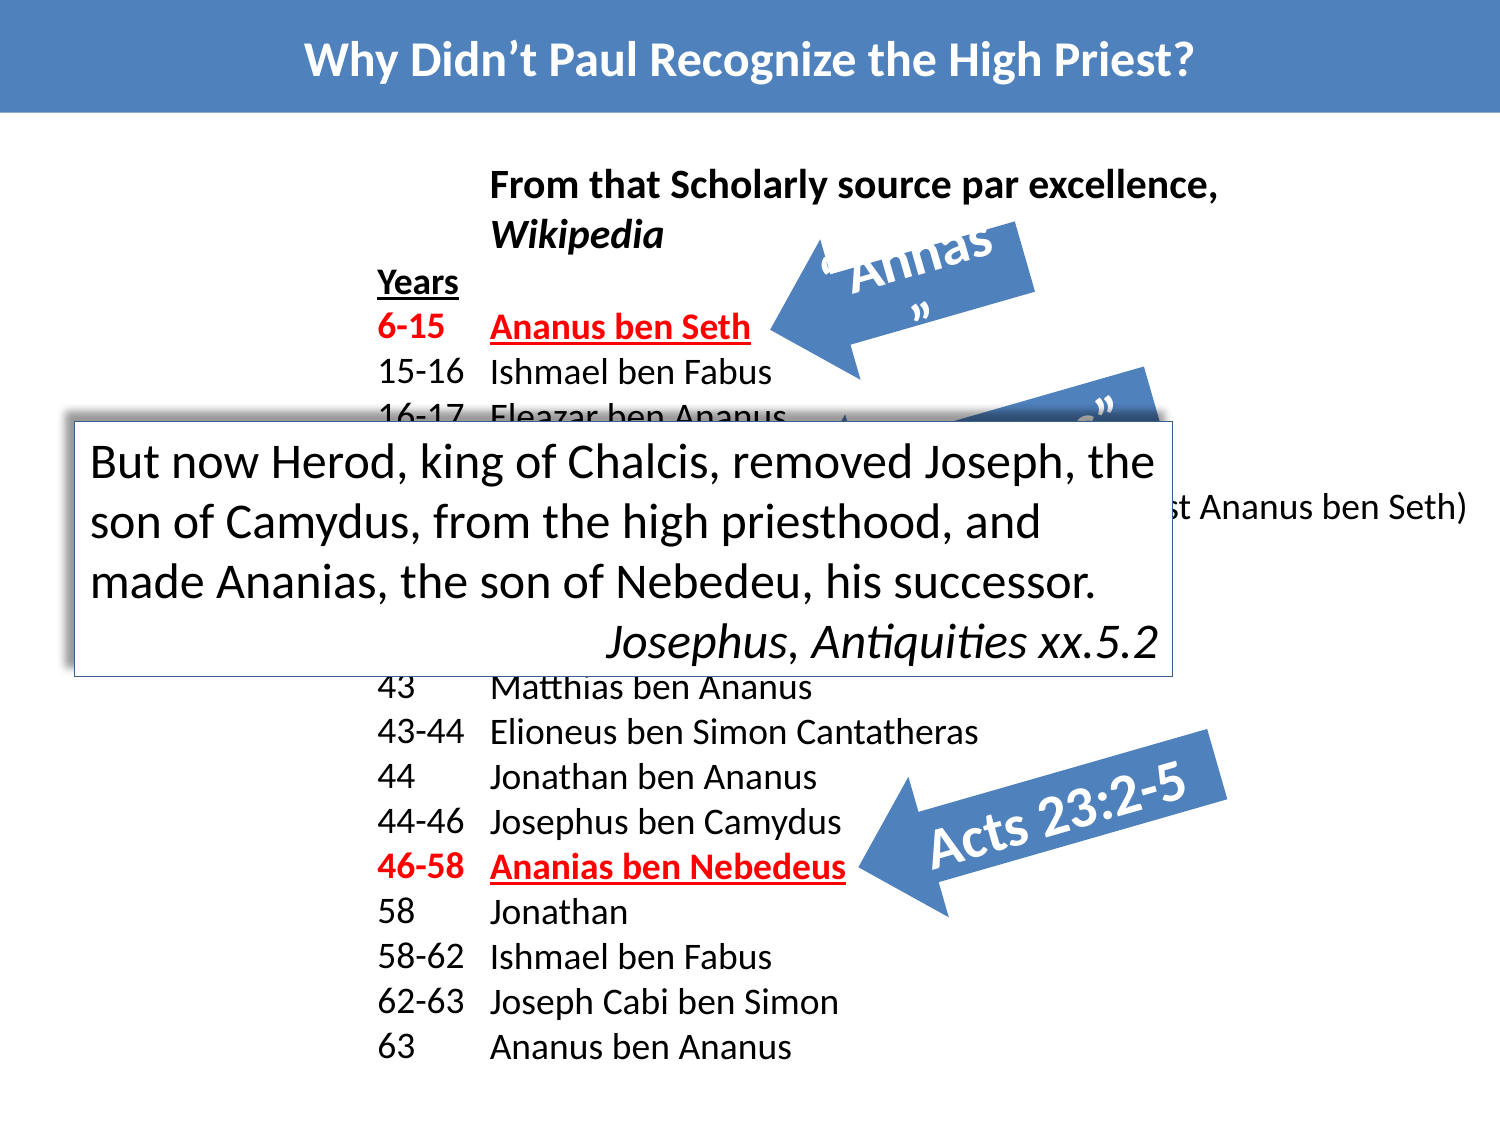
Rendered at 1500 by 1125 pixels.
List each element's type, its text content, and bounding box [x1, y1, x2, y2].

text_box From that Scholarly source par excellence, Wikipedia Ananus ben Seth Ishmael ben Fabus Eleazar ben Ananus Simon ben Camithus Joseph Caiaphas (son-in-law of the high priest Ananus ben Seth) Jonathan ben Ananus Theophilus ben Ananus Simon Cantatheras ben Boethus Matthias ben Ananus Elioneus ben Simon Cantatheras Jonathan ben Ananus Josephus ben Camydus Ananias ben Nebedeus Jonathan Ishmael ben Fabus Joseph Cabi ben Simon Ananus ben Ananus [474, 149, 1500, 1075]
text_box “Caiaphas” [1002, 364, 1158, 405]
text_box 6-15 15-16 16-17 17-18 18-36 36-37 37-41 41-43 43 43-44 44 44-46 46-58 58 58-62 62-63 63 [362, 677, 486, 1074]
text_box Years [362, 249, 475, 310]
text_box Acts 23:2-5 [856, 726, 1230, 920]
text_box Why Didn’t Paul Recognize the High Priest? [0, 0, 1500, 115]
text_box But now Herod, king of Chalcis, removed Joseph, the son of Camydus, from the high priesthood, and made Ananias, the son of Nebedeu, his successor. Josephus, Antiquities xx.5.2 [74, 421, 1173, 677]
text_box “Annas” [768, 219, 1038, 382]
text_box 6-15 15-16 16-17 17-18 18-36 36-37 37-41 41-43 43 43-44 44 44-46 46-58 58 58-62 62-63 63 [362, 294, 486, 405]
